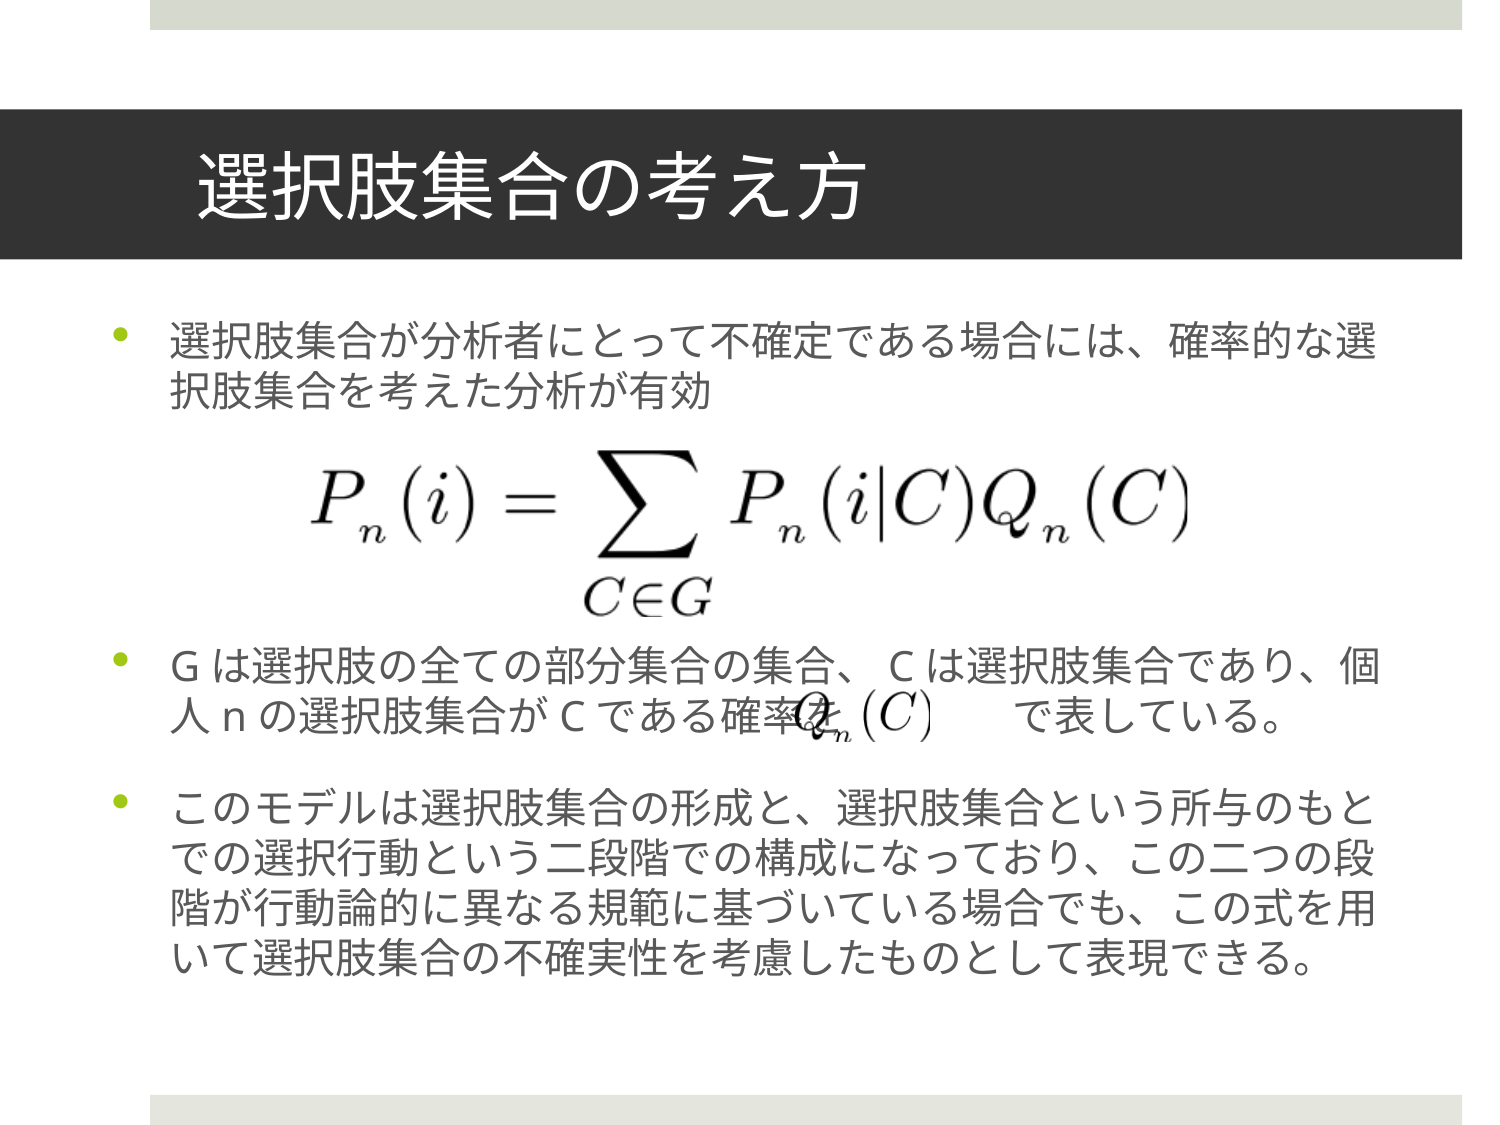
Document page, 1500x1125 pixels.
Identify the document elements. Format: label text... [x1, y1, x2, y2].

picture [309, 448, 1188, 617]
list 選択肢集合が分析者にとって不確定である場合には、確率的な選択肢集合を考えた分析が有効 Gは選択肢の全ての部分集合の集合、Cは選択肢集合であり、個人nの選択肢集合がCである確率を で表している。 このモデルは選択肢集合の形成と、選択肢集合という所与のもとでの選択行動という二段階での構成になっており、この二つの段階が行動論的に異なる規範に基づいている場合でも、この式を用いて選択肢集合の不確実性を考慮したものとして表現できる。 [98, 306, 1432, 1028]
picture [793, 688, 931, 743]
title 選択肢集合の考え方 [0, 109, 1463, 260]
